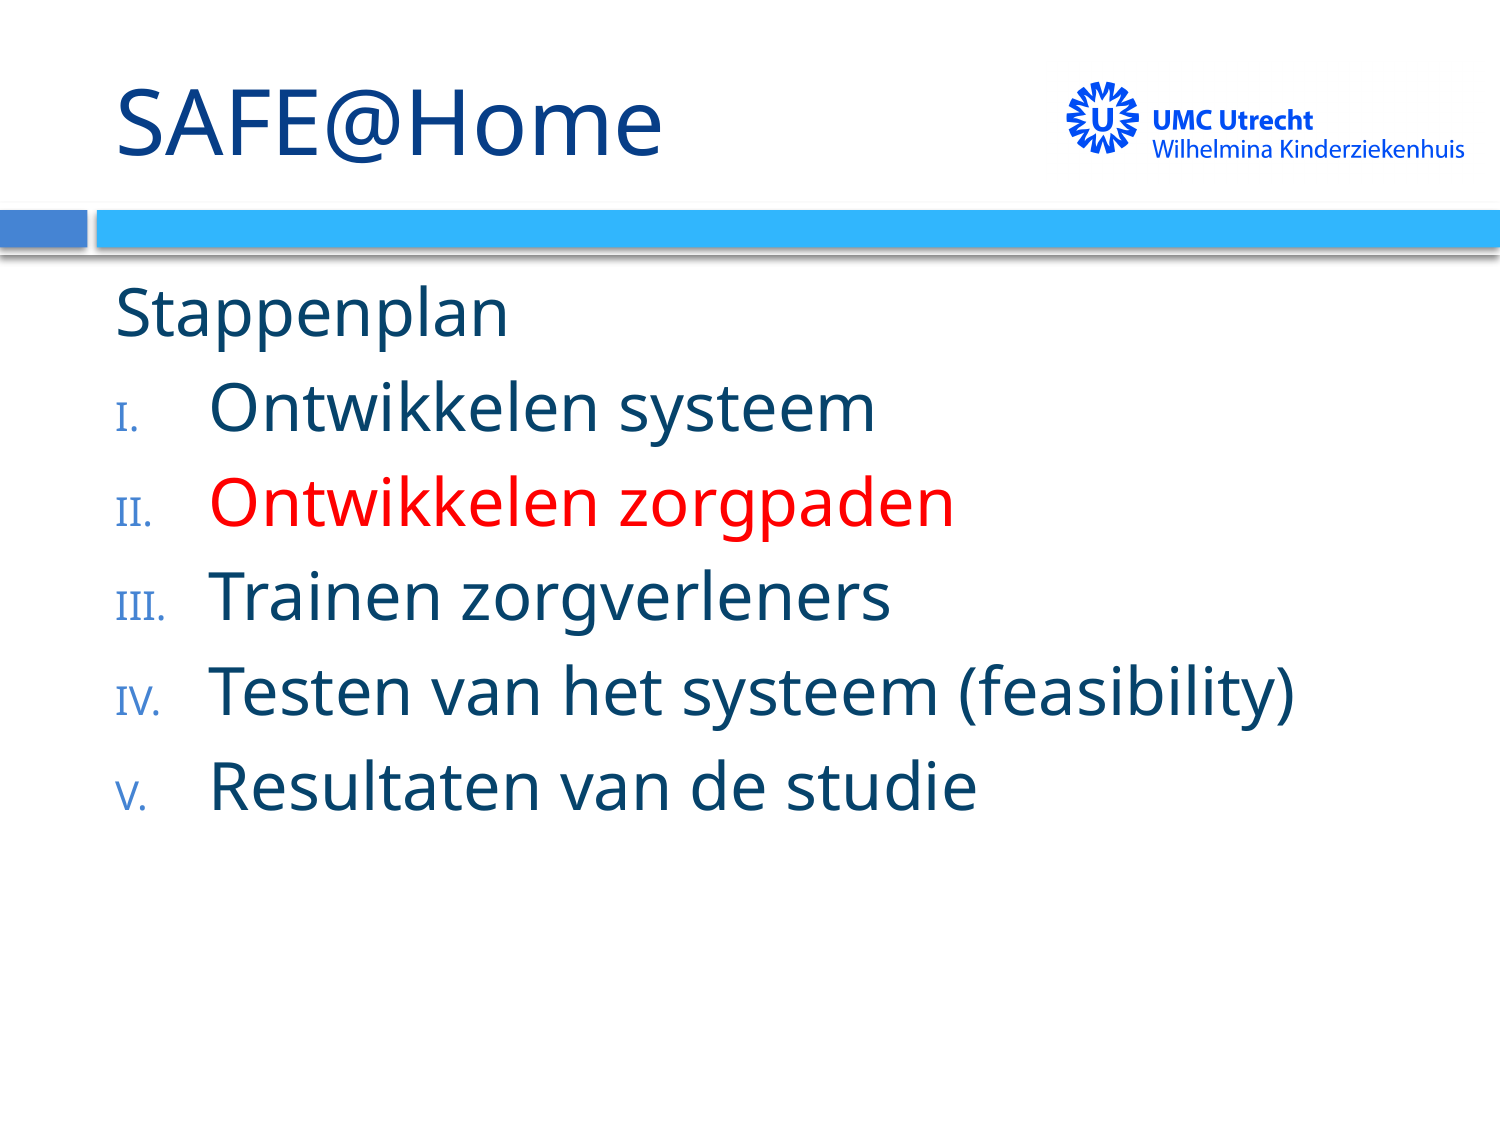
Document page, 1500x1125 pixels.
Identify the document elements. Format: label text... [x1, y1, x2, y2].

title SAFE@Home [100, 37, 1438, 200]
picture [1046, 58, 1485, 184]
list Stappenplan Ontwikkelen systeem Ontwikkelen zorgpaden Trainen zorgverleners Testen van het systeem (feasibility) Resultaten van de studie [100, 262, 1438, 1000]
